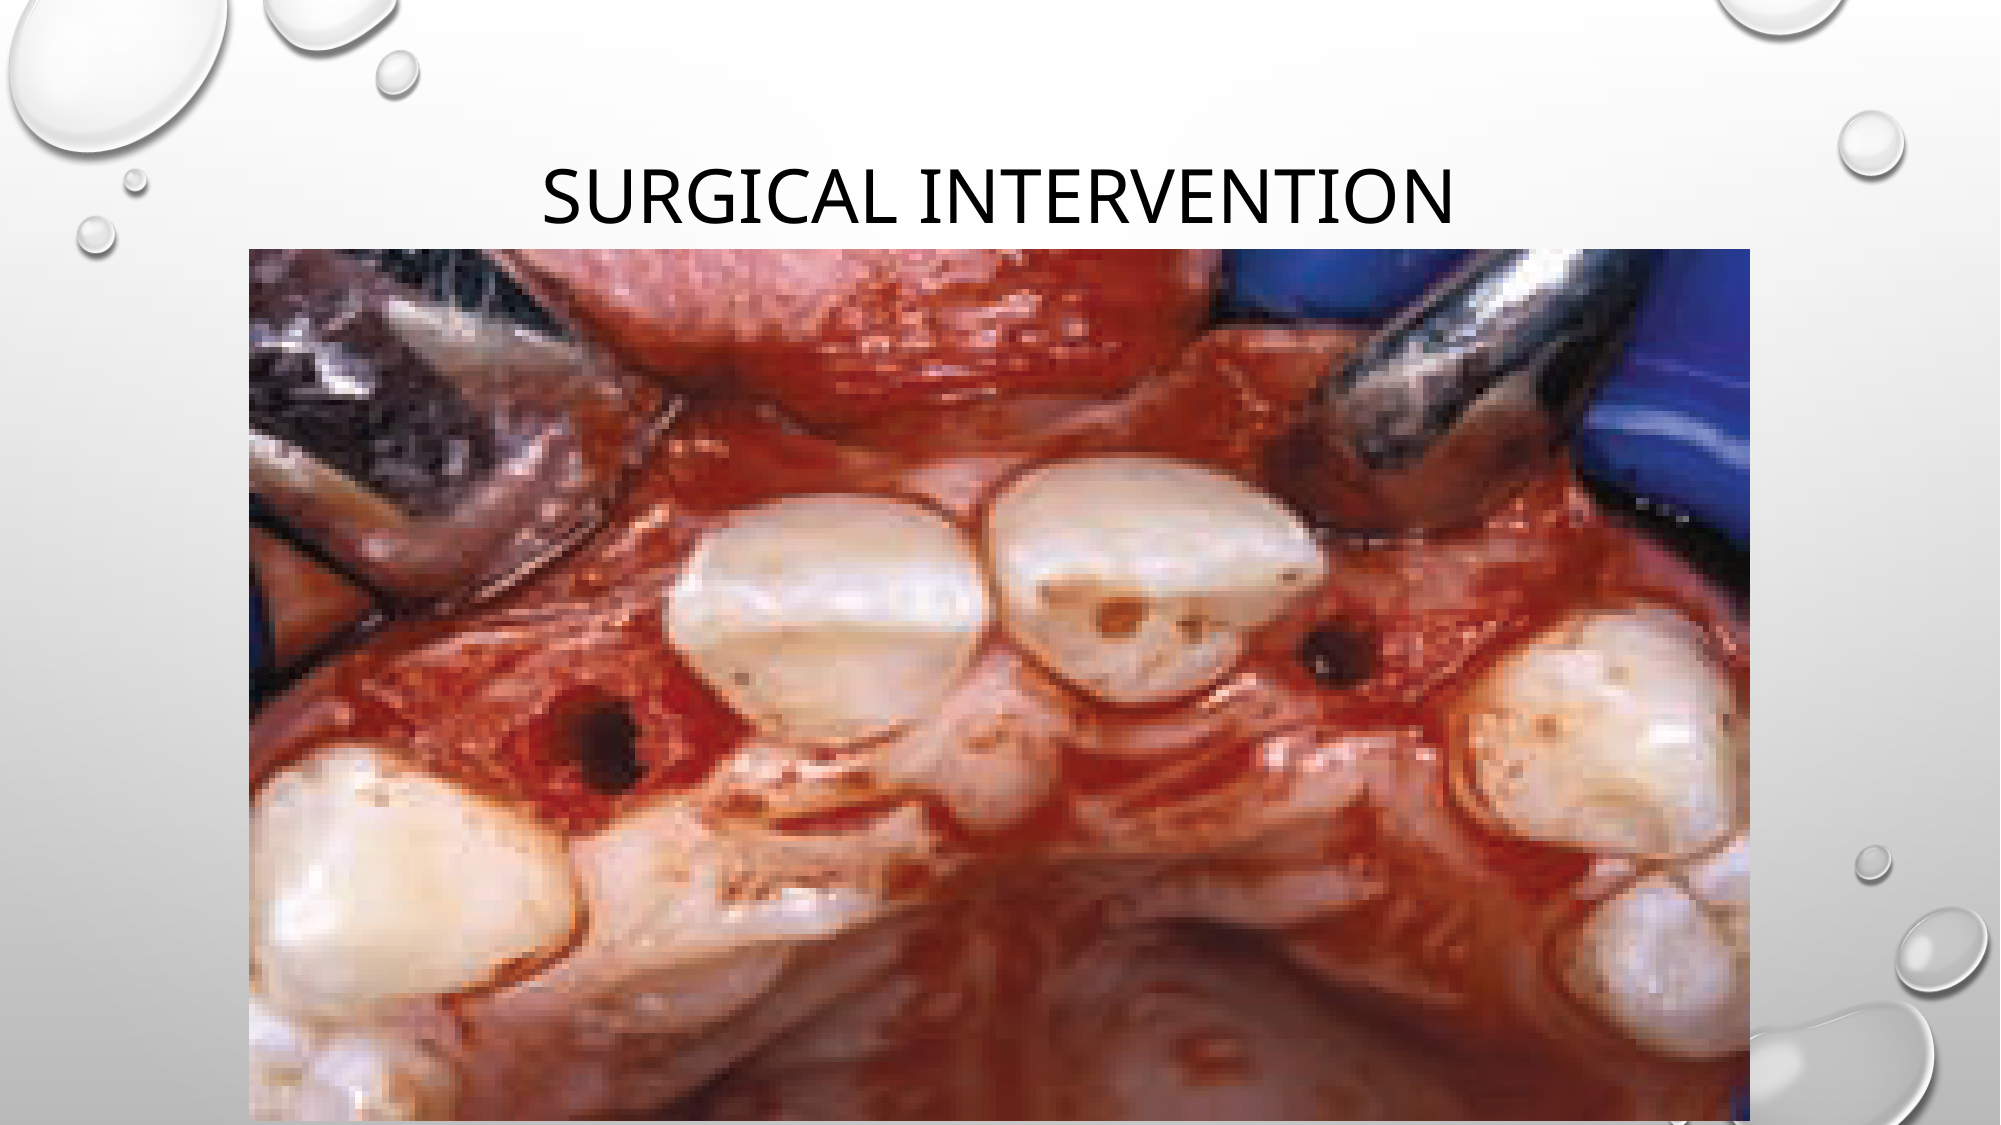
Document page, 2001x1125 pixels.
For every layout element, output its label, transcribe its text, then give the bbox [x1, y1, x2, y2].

picture [0, 0, 2000, 1125]
title SURGICAL INTERVENTION [149, 101, 1851, 297]
